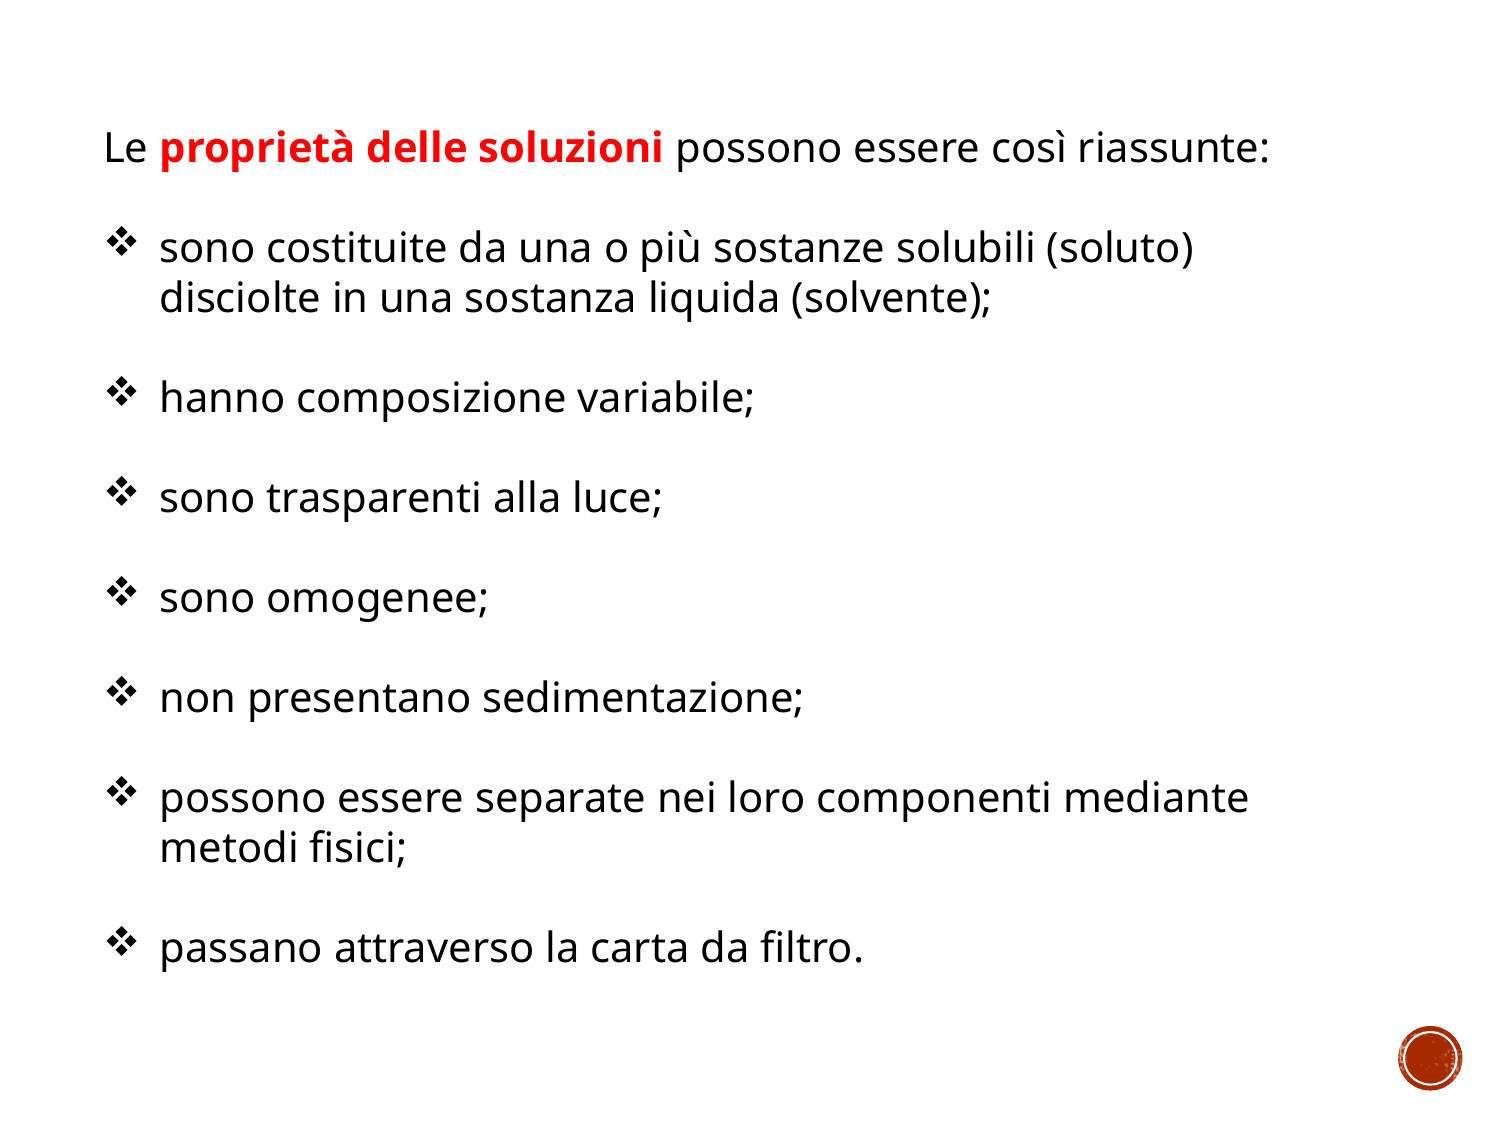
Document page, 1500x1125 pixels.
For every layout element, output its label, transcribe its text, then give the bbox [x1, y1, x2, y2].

text_box Le proprietà delle soluzioni possono essere così riassunte: sono costituite da una o più sostanze solubili (soluto) disciolte in una sostanza liquida (solvente); hanno composizione variabile; sono trasparenti alla luce; sono omogenee; non presentano sedimentazione; possono essere separate nei loro componenti mediante metodi fisici; passano attraverso la carta da filtro. [88, 113, 1353, 979]
